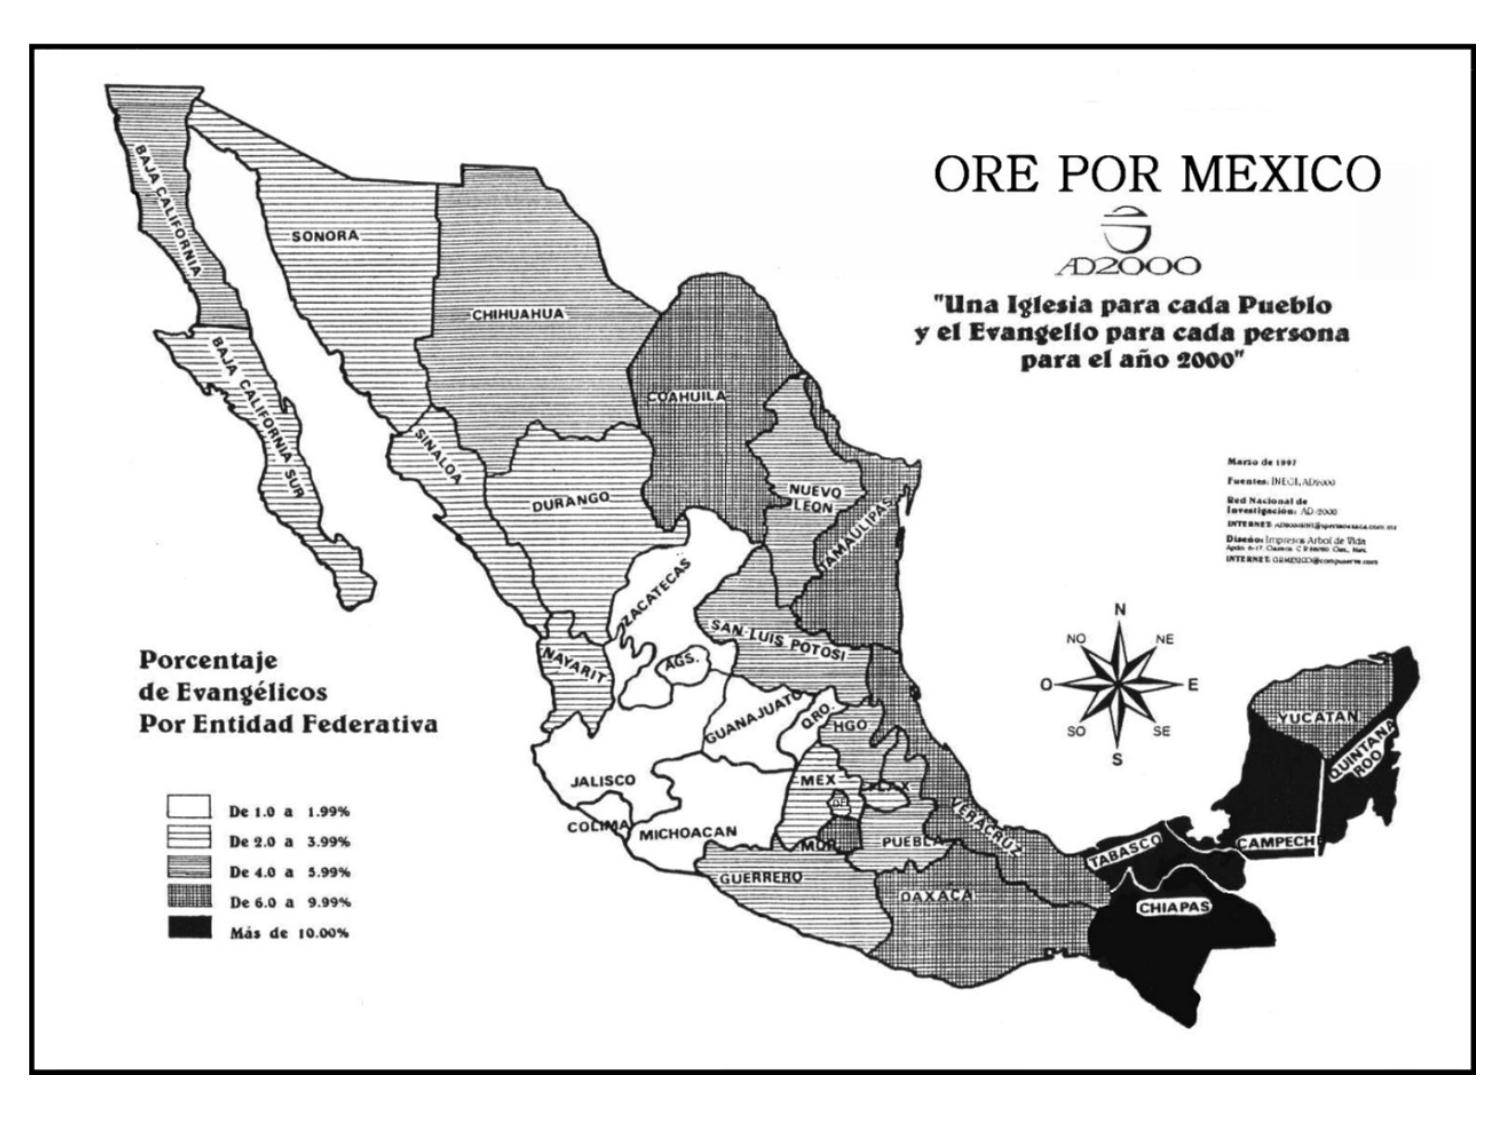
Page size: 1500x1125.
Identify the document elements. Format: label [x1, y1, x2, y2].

picture [30, 45, 235, 1075]
list [235, 0, 1268, 1125]
picture [1268, 45, 1476, 1075]
